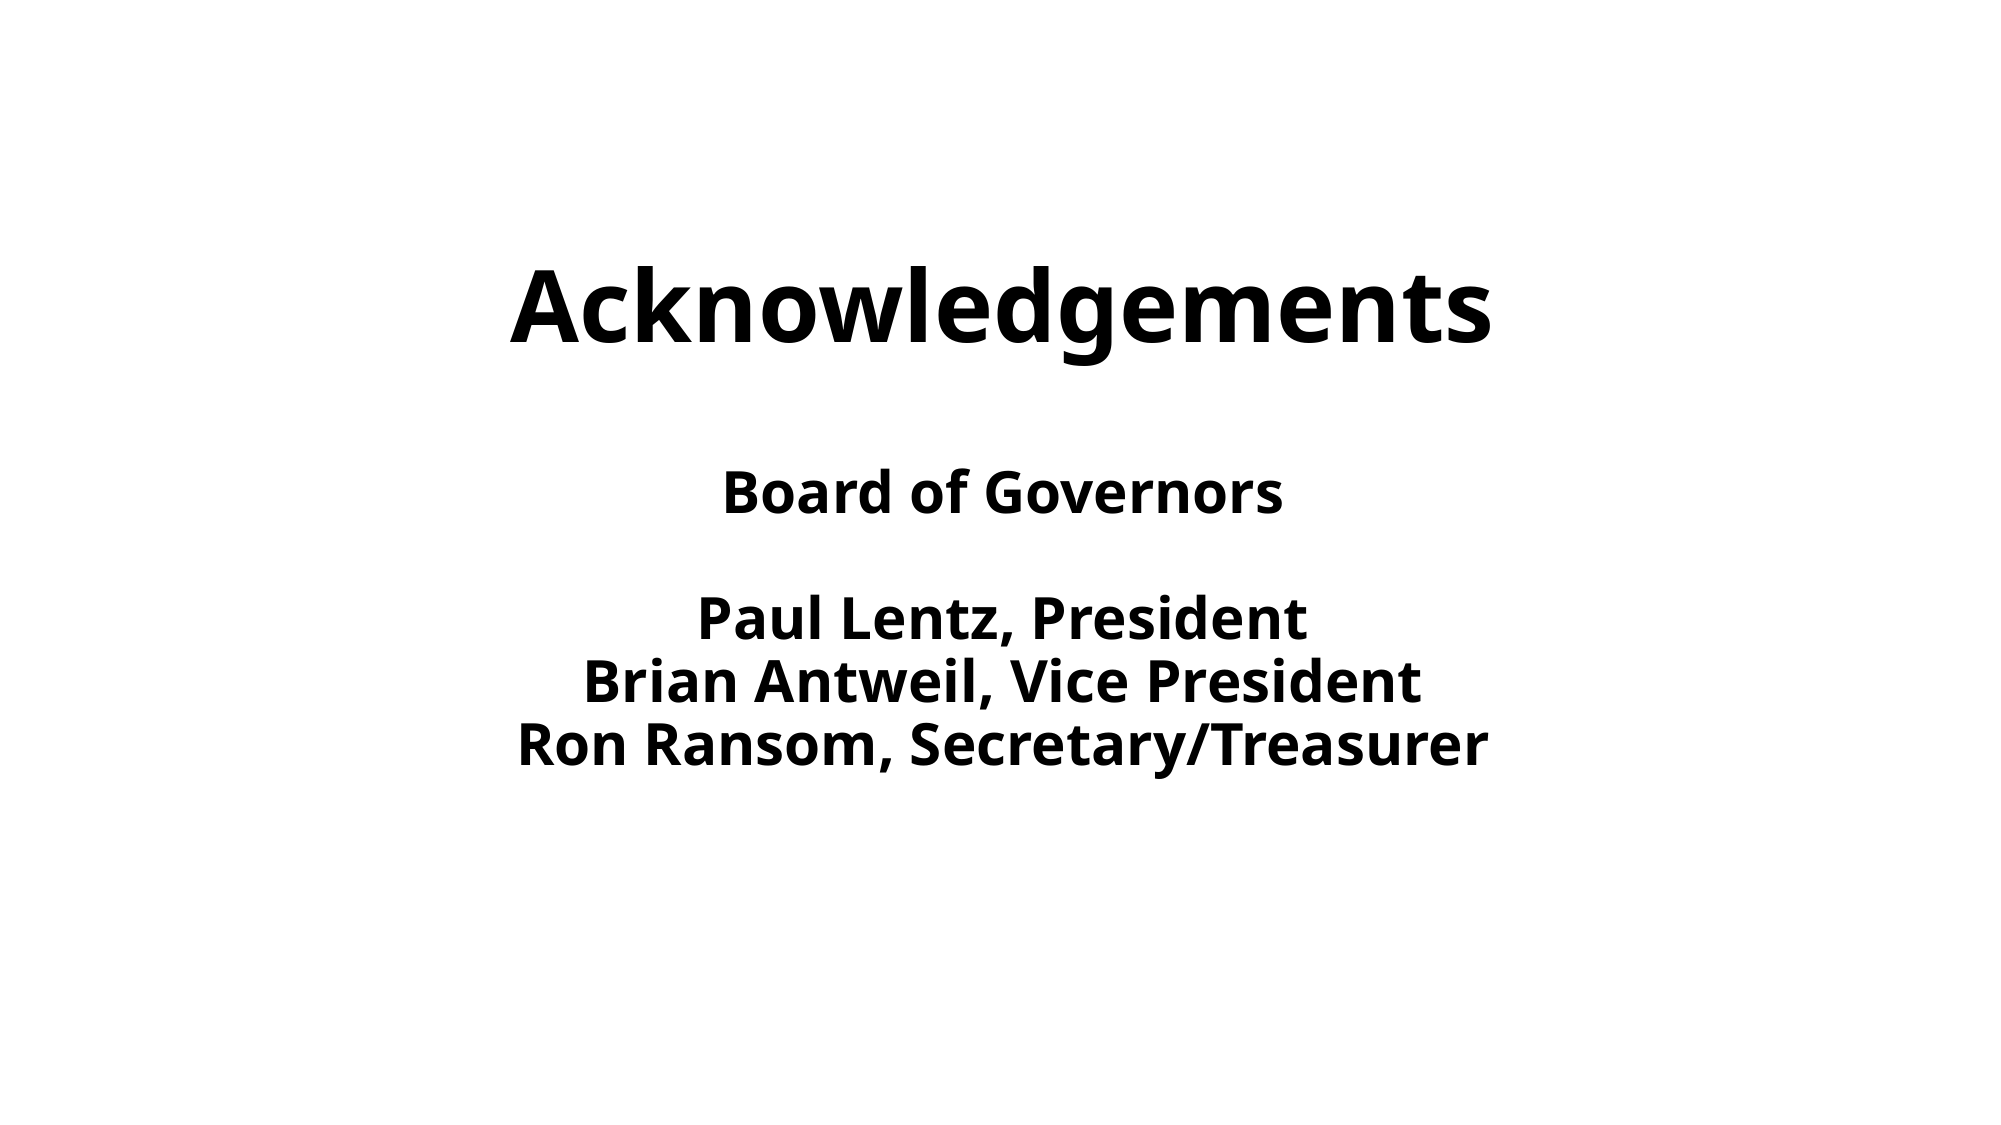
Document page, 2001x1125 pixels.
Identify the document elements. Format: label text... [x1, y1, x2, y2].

title Acknowledgements Board of Governors Paul Lentz, President Brian Antweil, Vice President Ron Ransom, Secretary/Treasurer [140, 191, 1866, 912]
